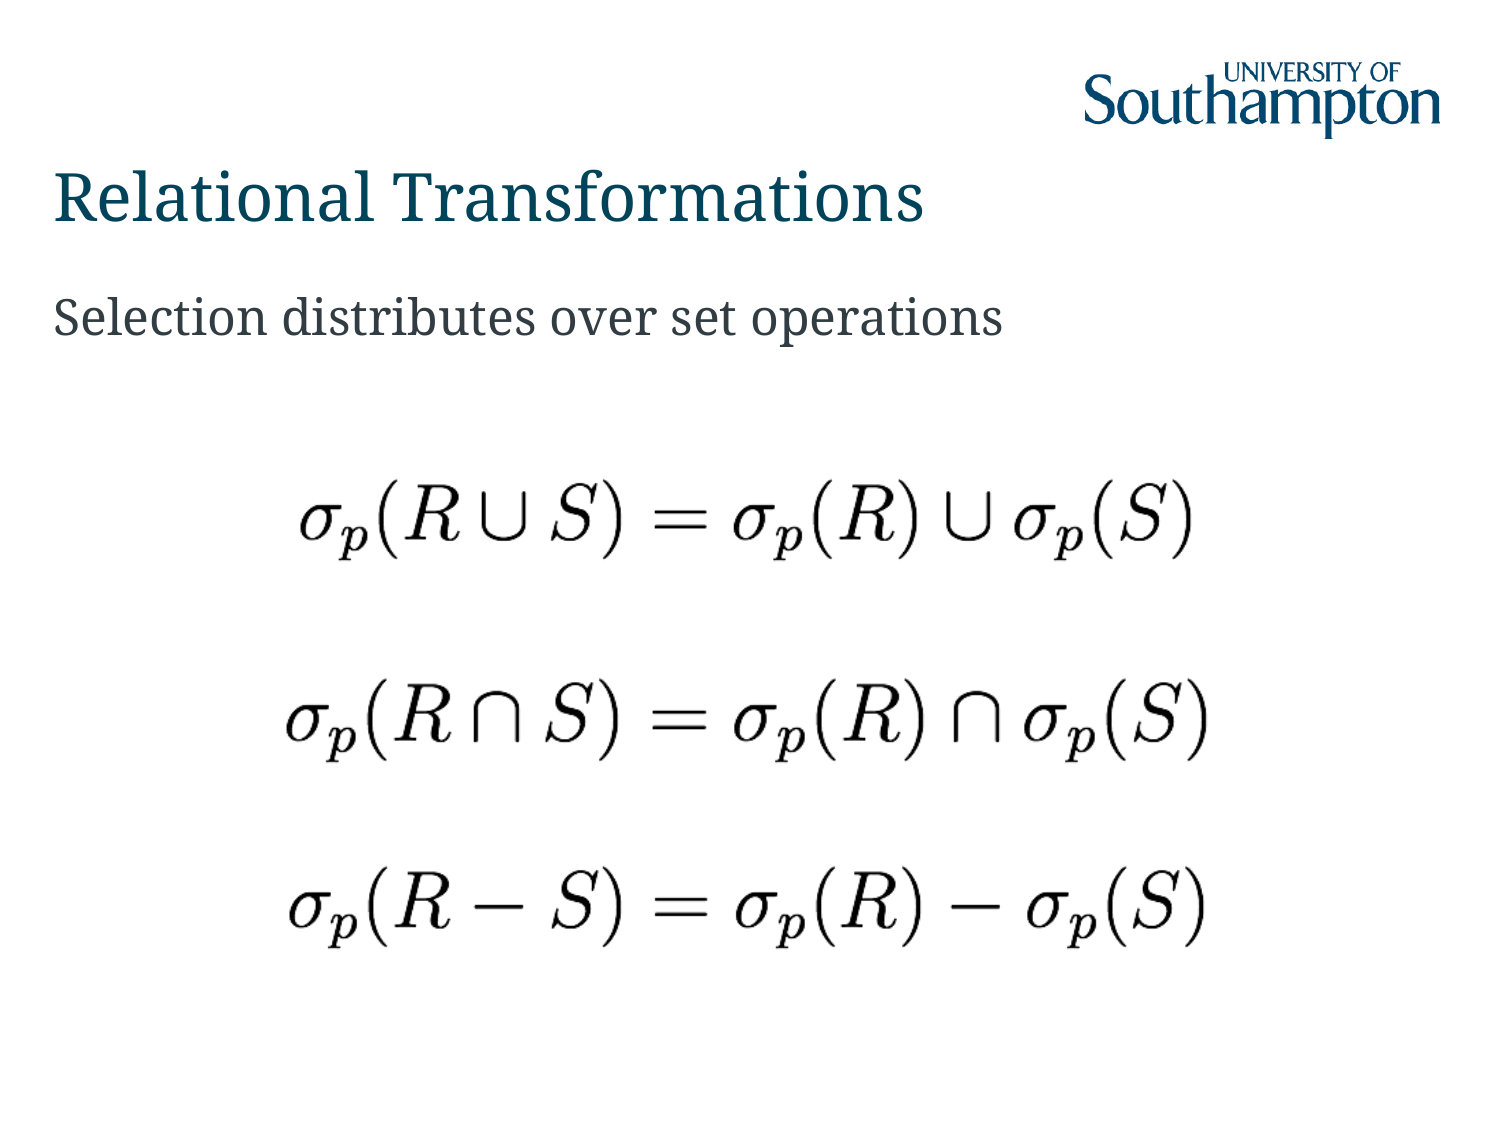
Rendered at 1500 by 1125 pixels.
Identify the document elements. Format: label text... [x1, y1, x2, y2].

picture [298, 475, 1201, 563]
picture [284, 674, 1216, 766]
picture [1085, 62, 1440, 139]
picture [287, 862, 1213, 951]
title Relational Transformations [52, 147, 1448, 255]
list Selection distributes over set operations [52, 277, 1448, 623]
